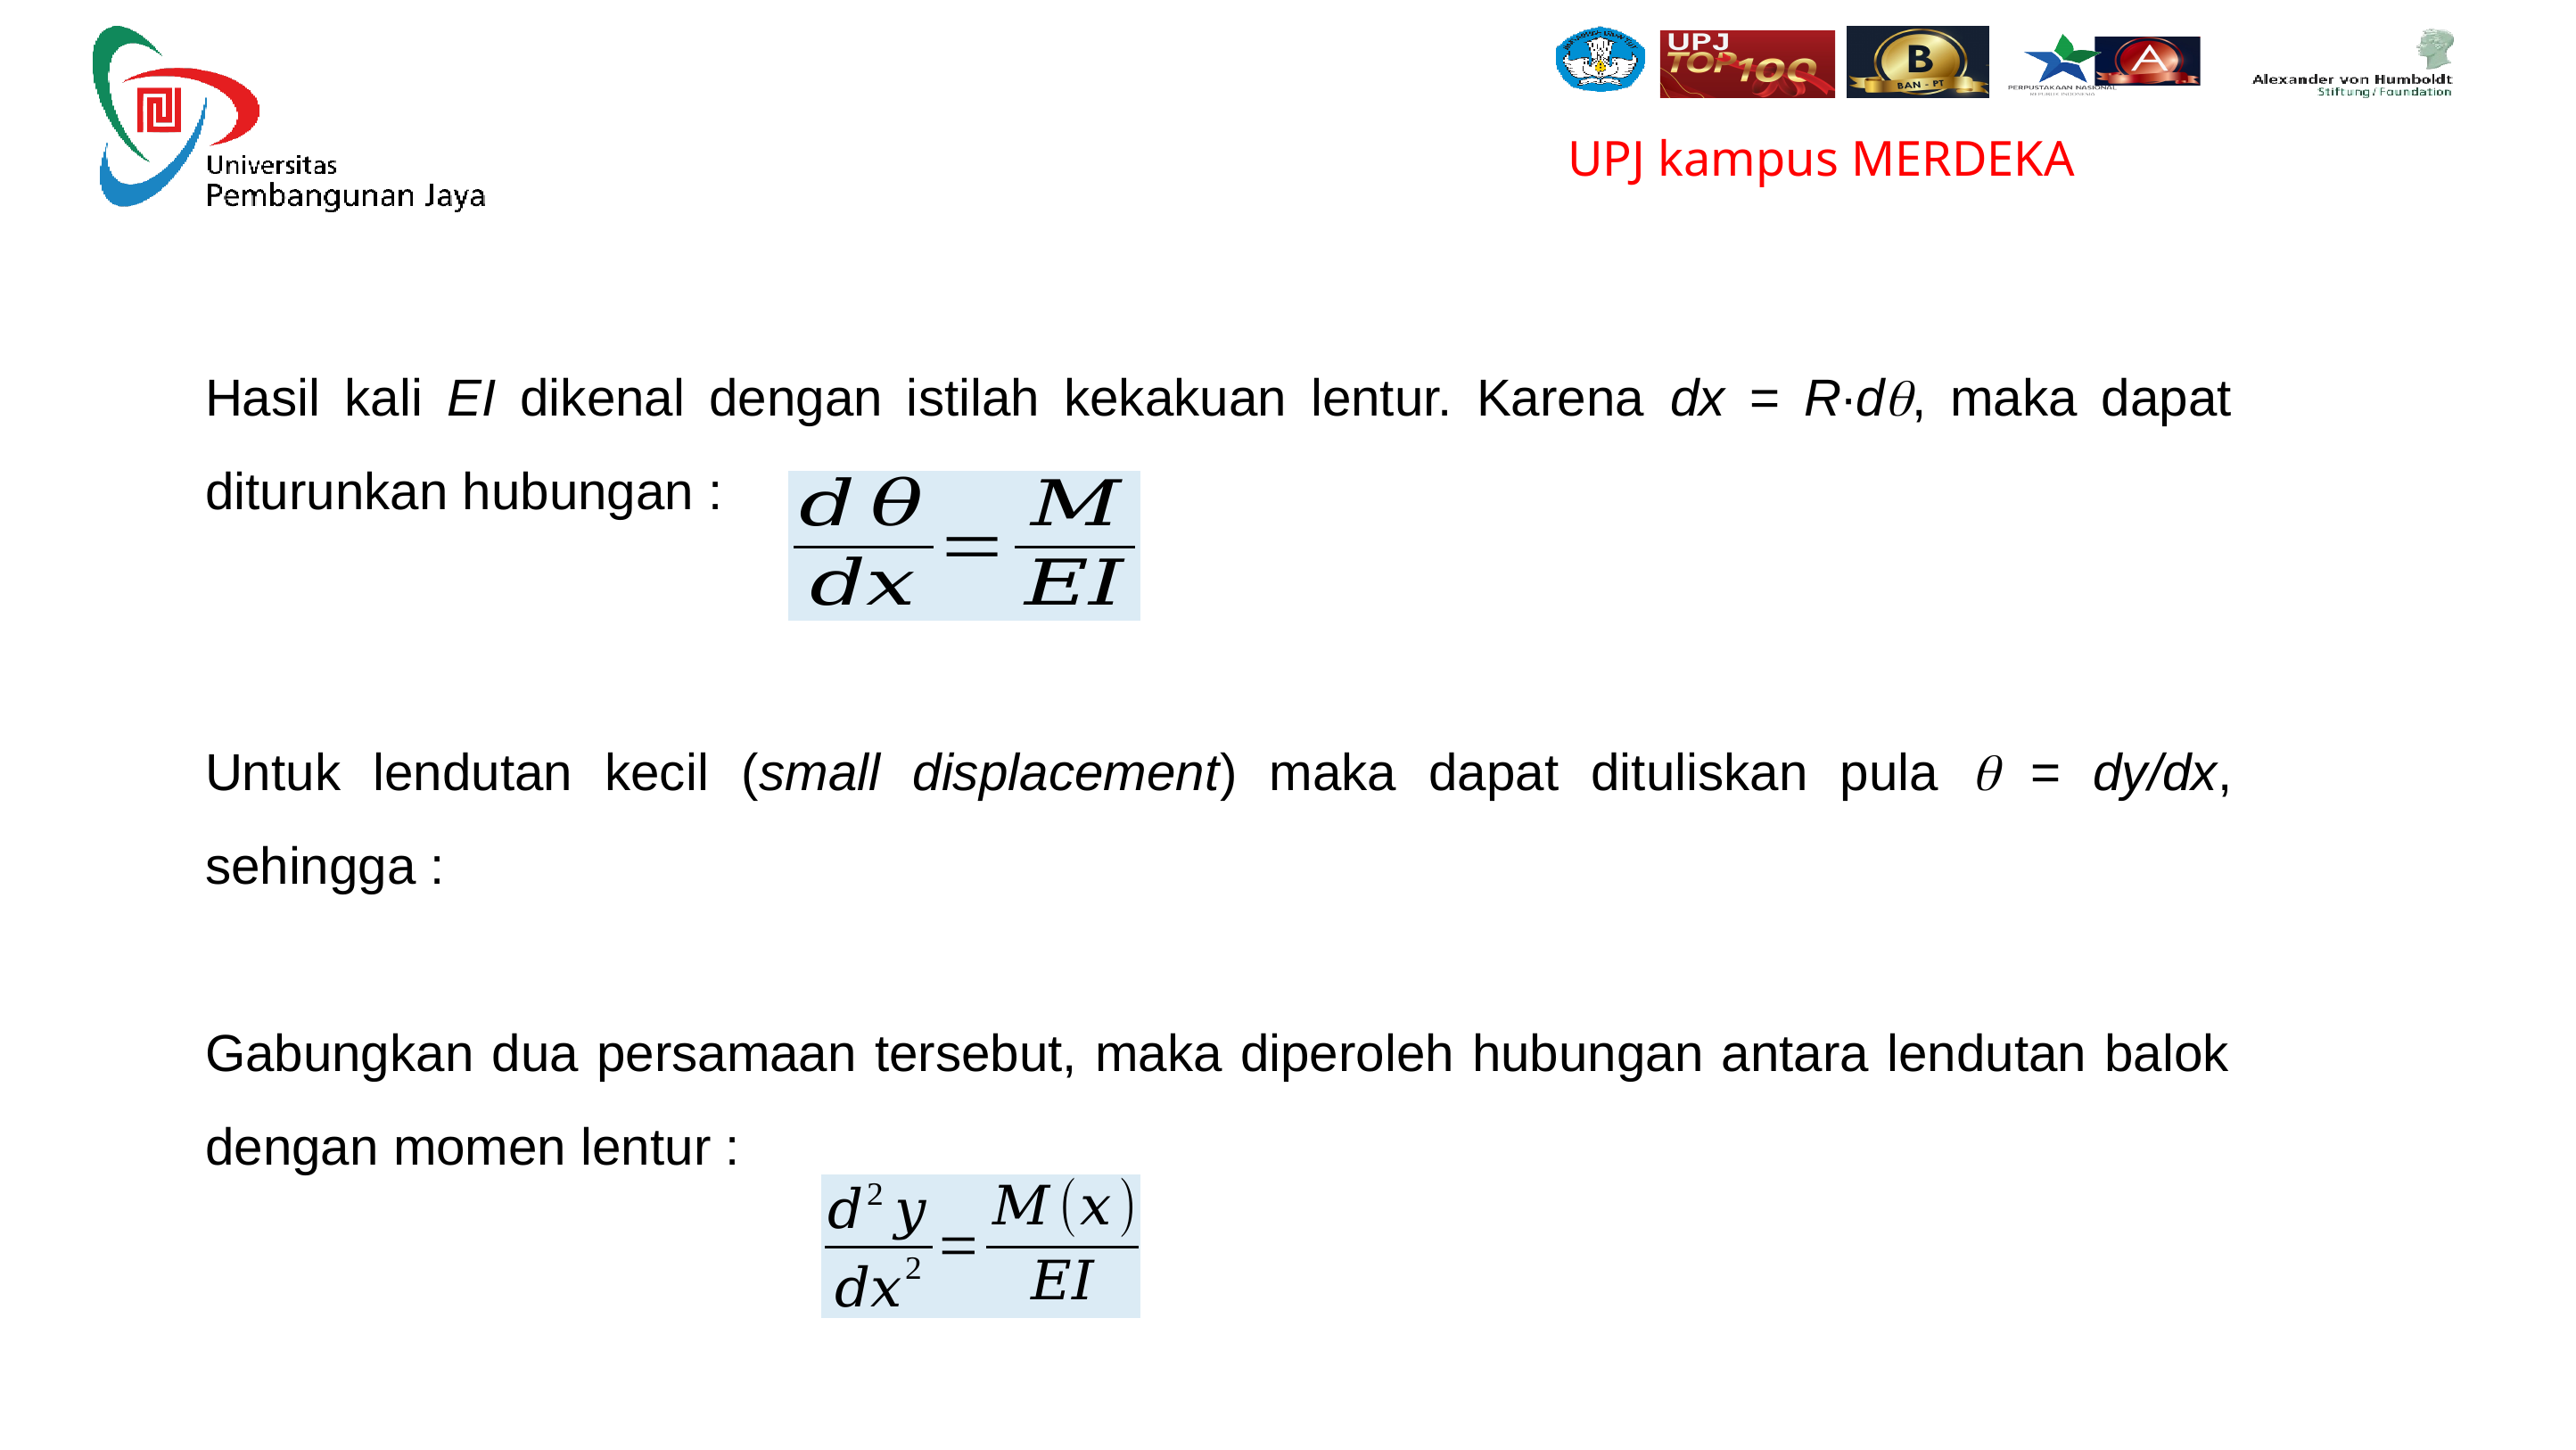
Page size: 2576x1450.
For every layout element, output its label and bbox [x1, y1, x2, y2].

picture [1550, 24, 1652, 96]
picture [2238, 24, 2467, 98]
picture [1847, 26, 1989, 98]
picture [2005, 29, 2201, 98]
picture [1659, 30, 1836, 98]
picture [93, 26, 487, 212]
